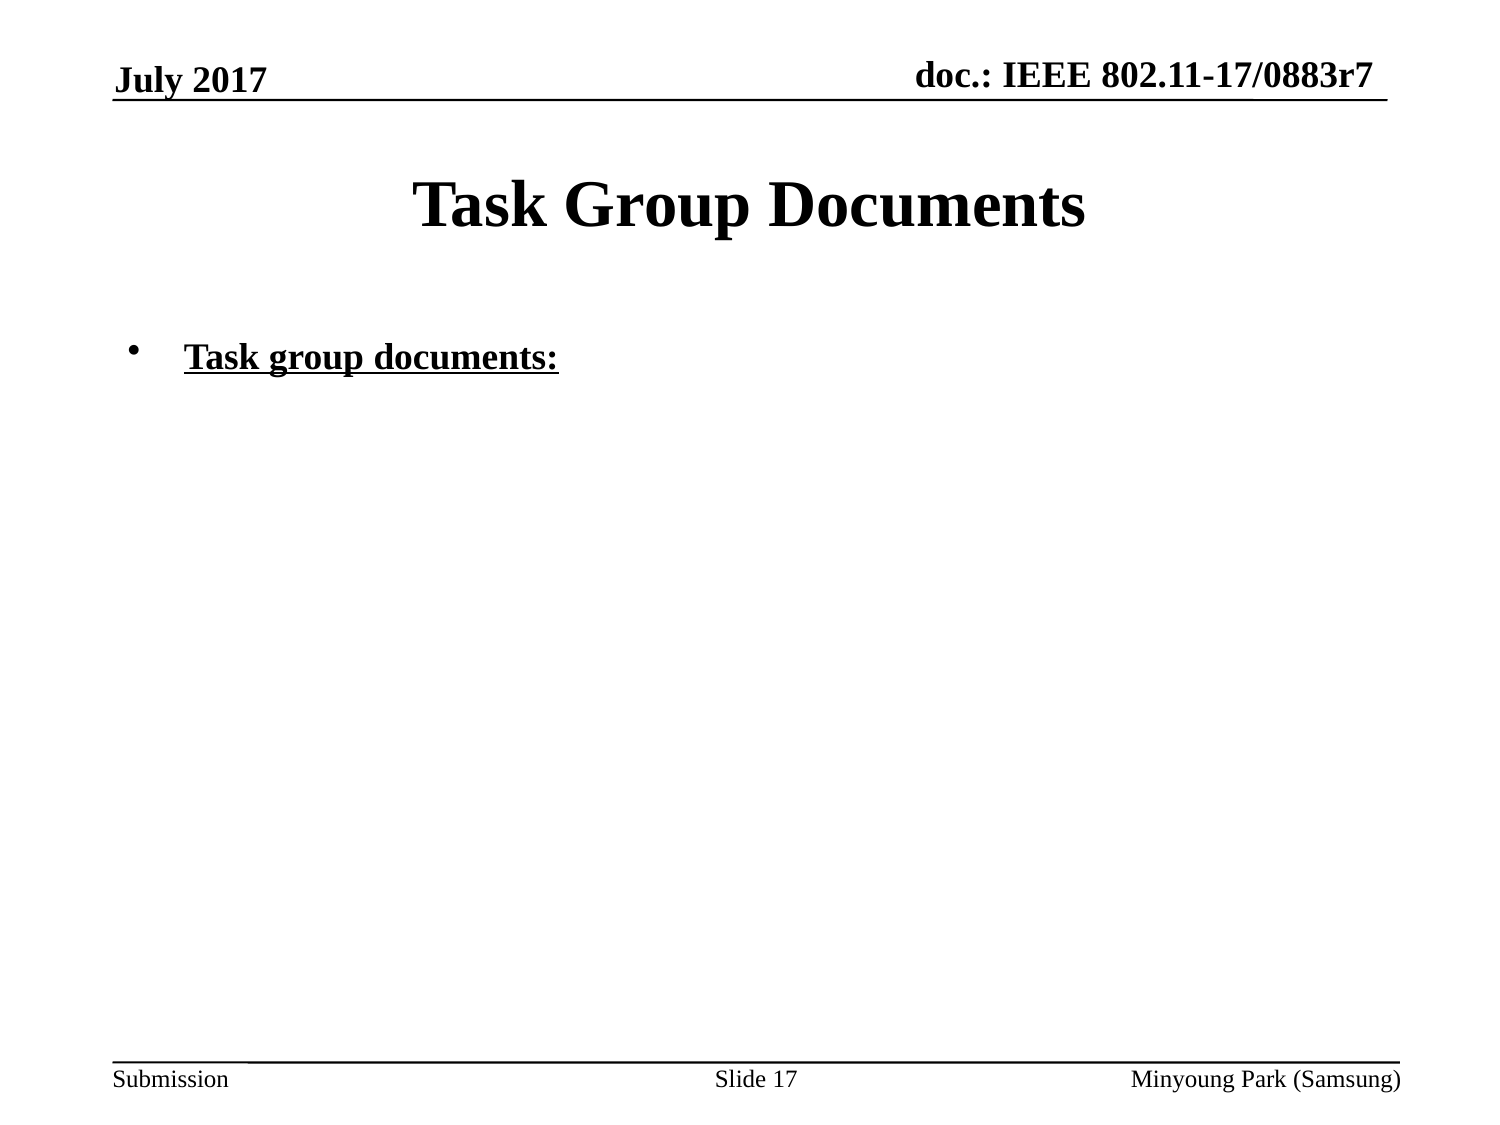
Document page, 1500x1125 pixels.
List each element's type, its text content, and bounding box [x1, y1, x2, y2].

list Task group documents: [112, 324, 1388, 1000]
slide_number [114, 54, 374, 101]
title Task Group Documents [112, 112, 1388, 288]
slide_number Slide 17 [712, 1061, 800, 1093]
footer Minyoung Park (Samsung) [949, 1061, 1402, 1093]
